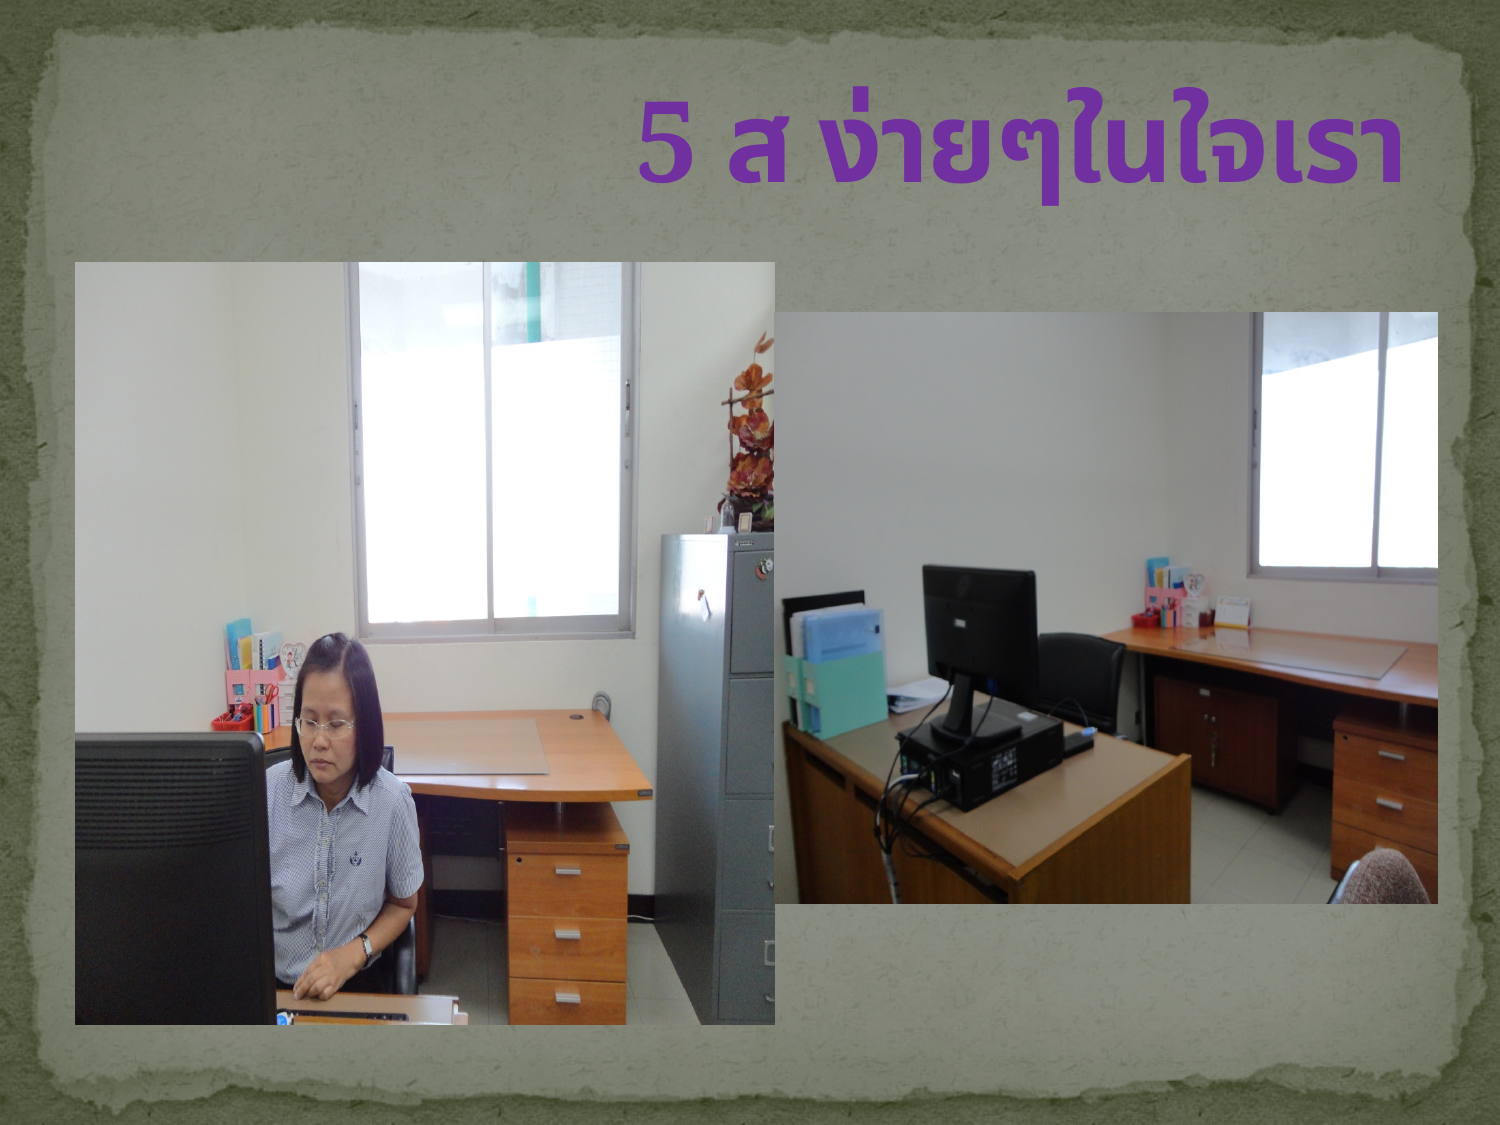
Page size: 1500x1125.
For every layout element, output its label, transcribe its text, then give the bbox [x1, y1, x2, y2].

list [75, 263, 775, 1024]
title 5 ส ง่ายๆในใจเรา [74, 62, 1425, 213]
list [777, 314, 1438, 904]
